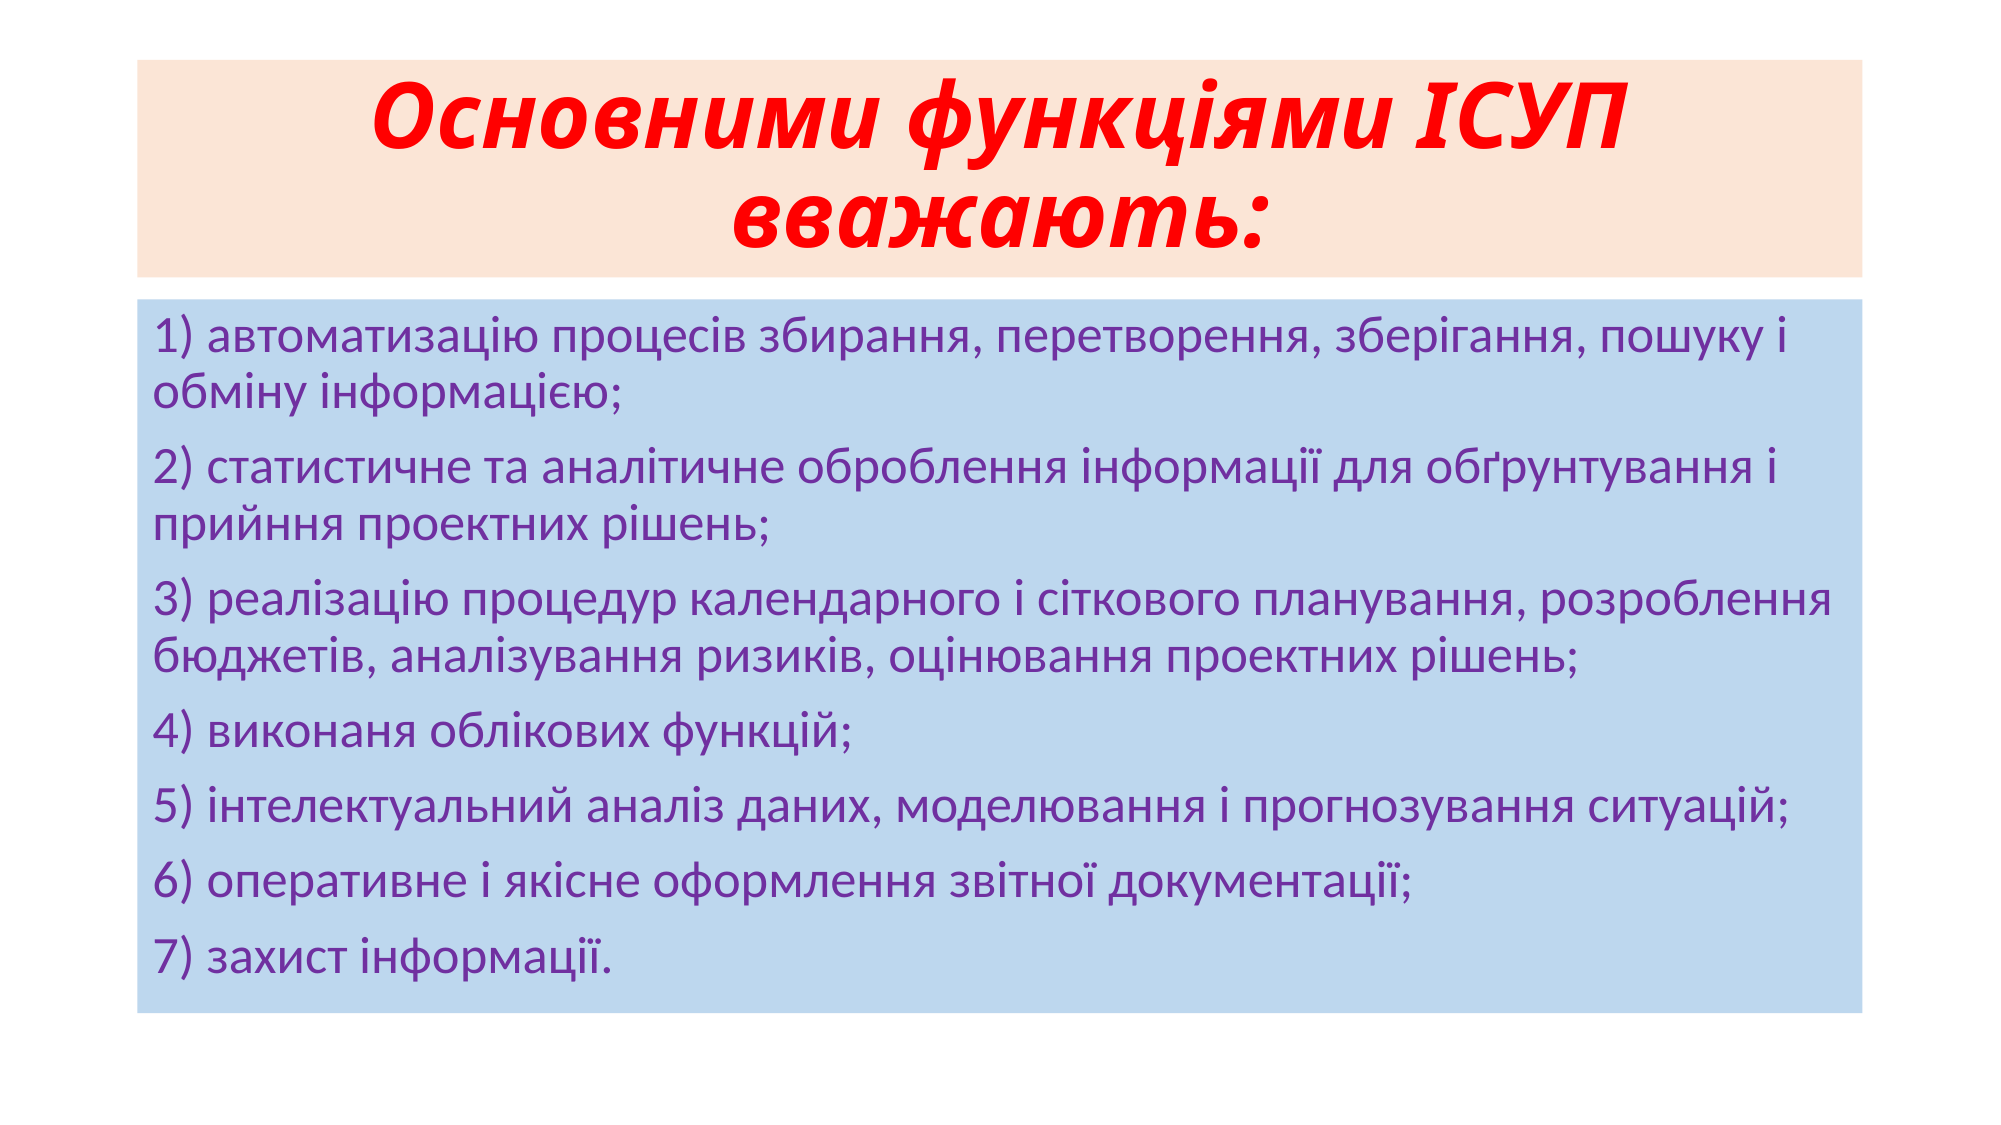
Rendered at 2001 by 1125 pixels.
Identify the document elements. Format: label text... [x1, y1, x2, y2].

list 1) автоматизацію процесів збирання, перетворення, зберігання, пошуку і обміну інформацією; 2) статистичне та аналітичне оброблення інформації для обґрунтування і прийння проектних рішень; 3) реалізацію процедур календарного і сіткового планування, розроблення бюджетів, аналізування ризиків, оцінювання проектних рішень; 4) виконаня облікових функцій; 5) інтелектуальний аналіз даних, моделювання і прогнозування ситуацій; 6) оперативне і якісне оформлення звітної документації; 7) захист інформації. [137, 299, 1863, 1014]
title Основними функціями ІСУП вважають: [137, 59, 1863, 278]
